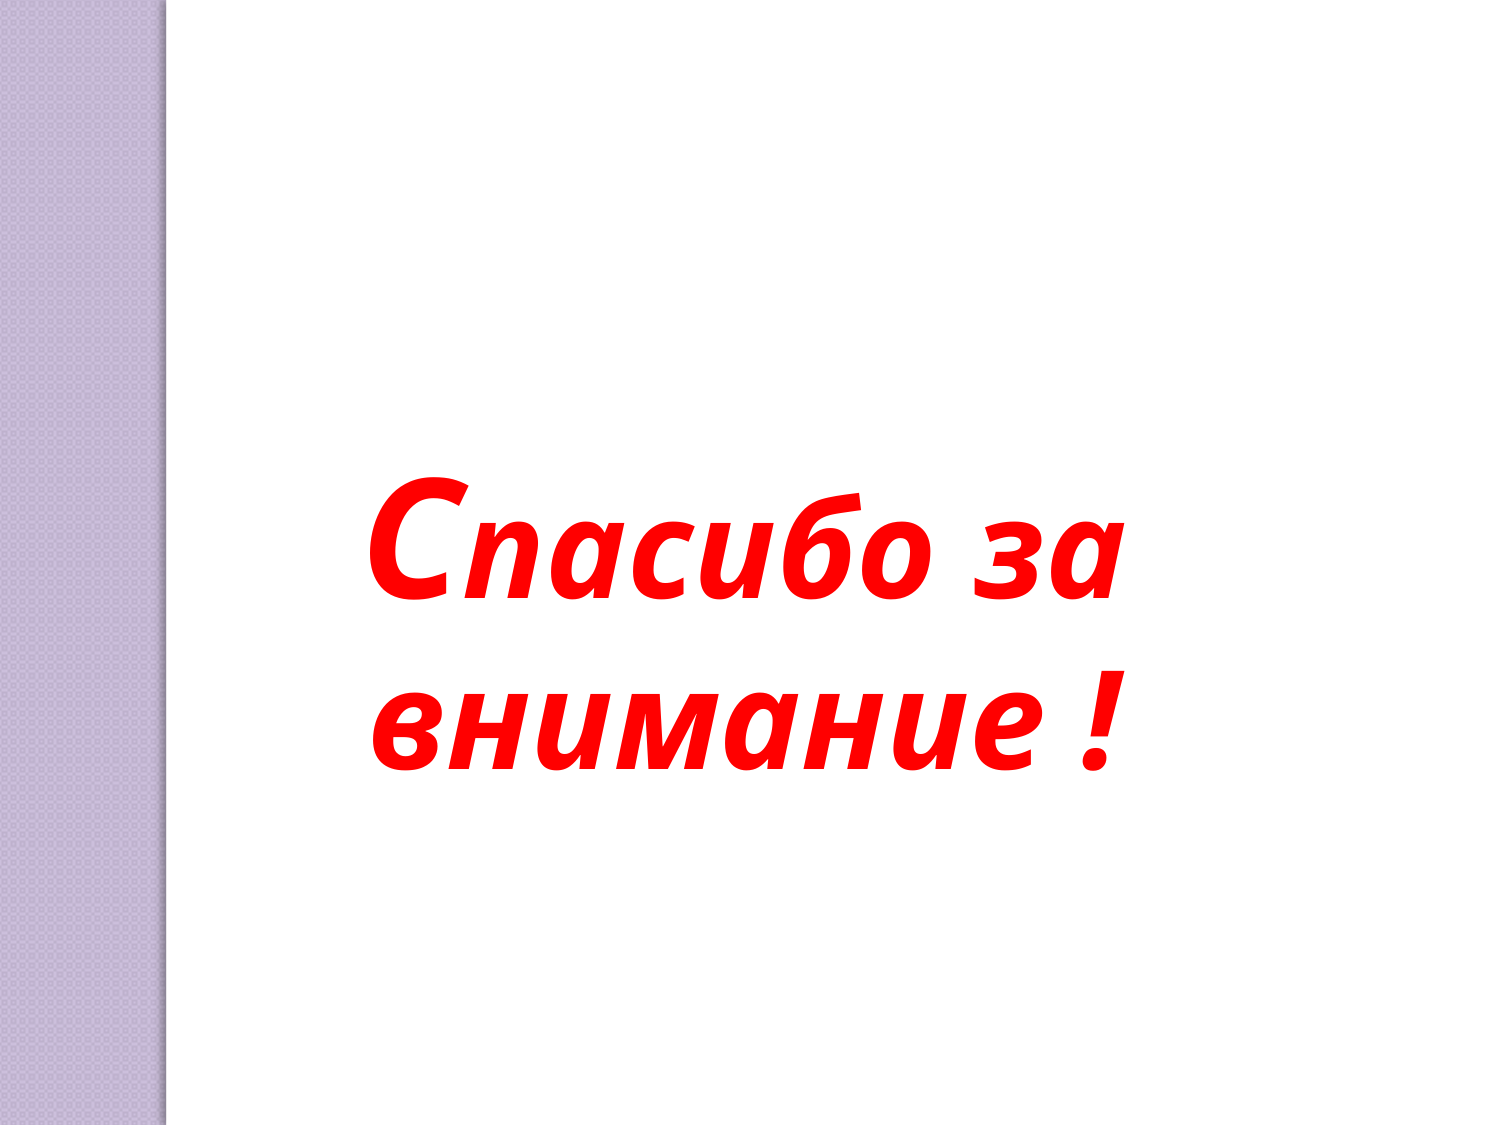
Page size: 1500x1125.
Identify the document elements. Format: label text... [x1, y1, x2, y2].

text_box Спасибо за внимание ! [29, 259, 1459, 805]
